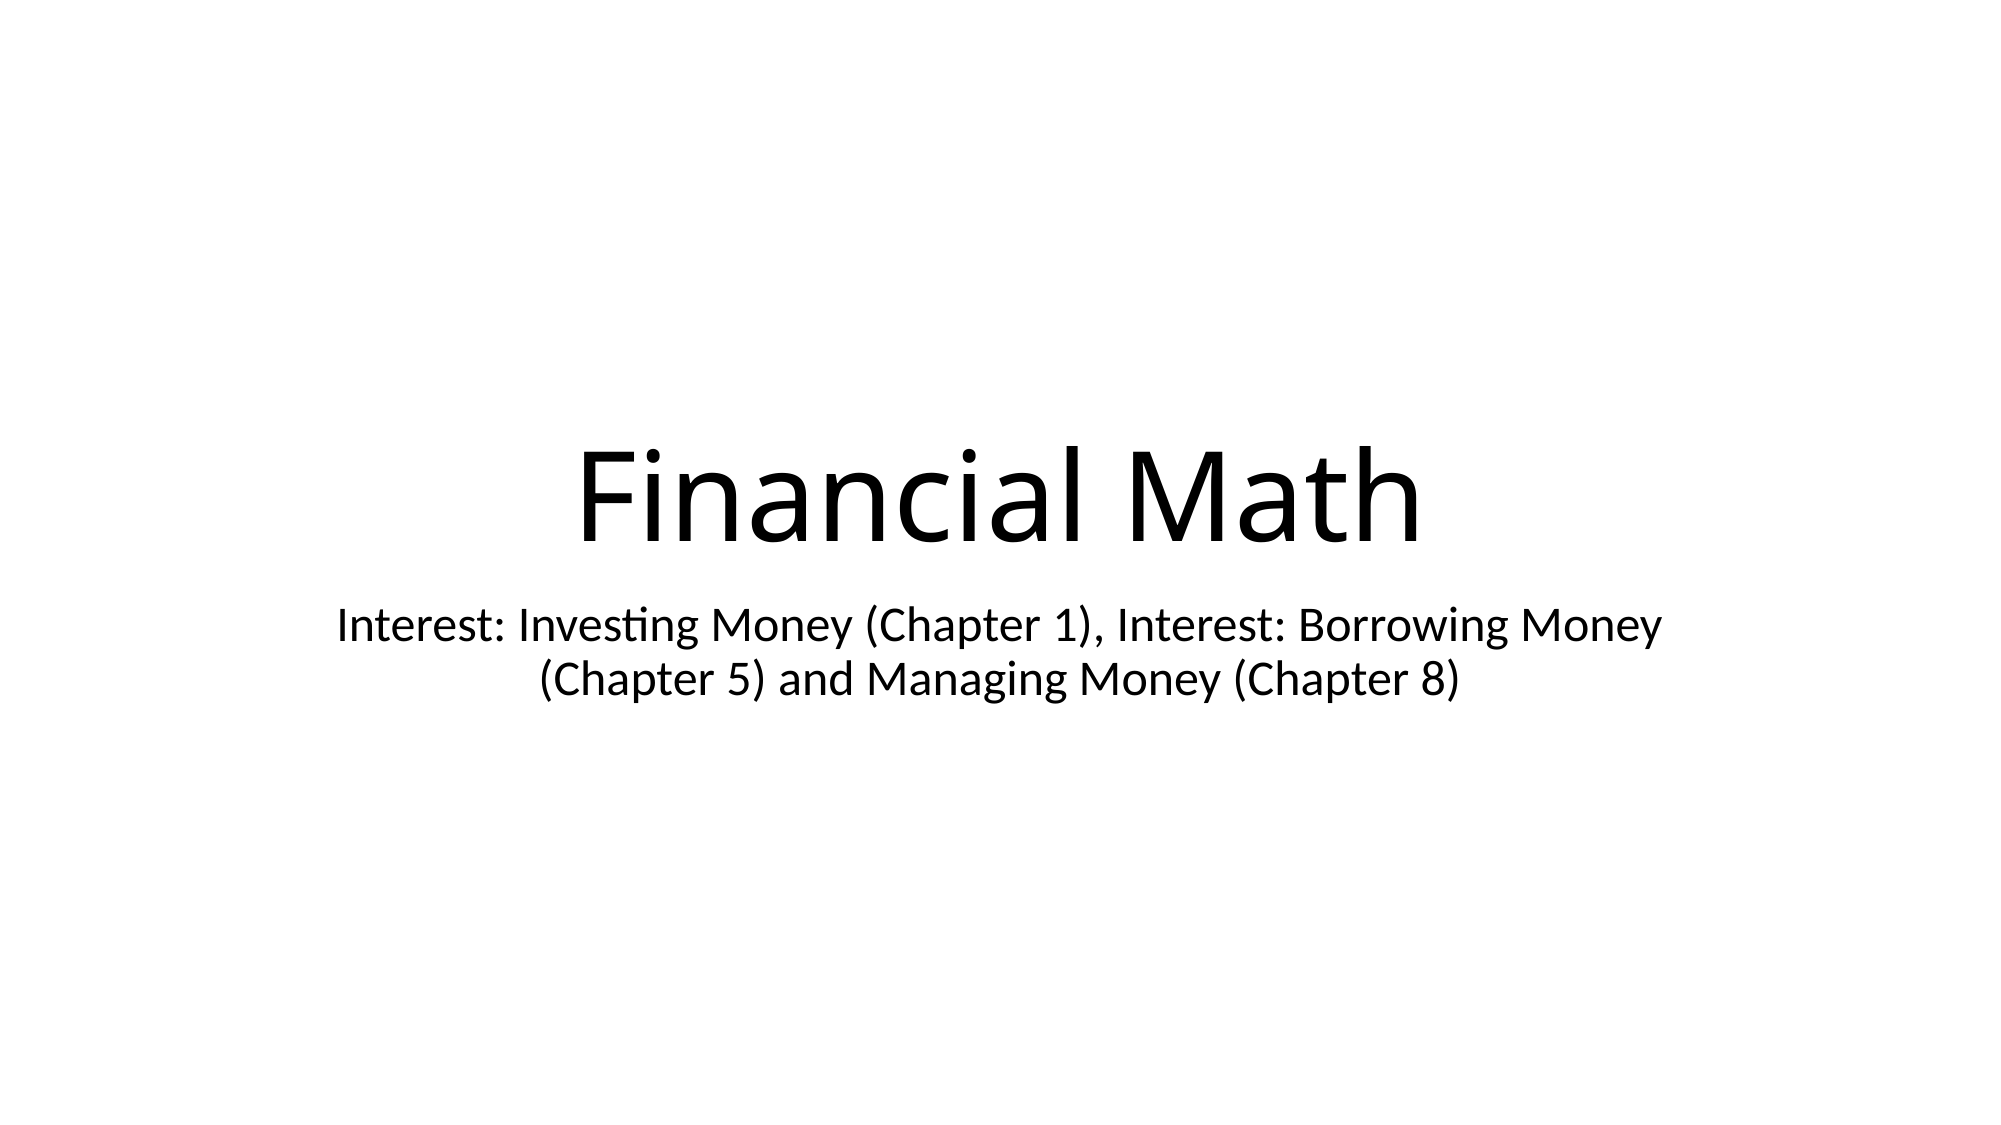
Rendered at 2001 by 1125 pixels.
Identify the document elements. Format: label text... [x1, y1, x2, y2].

title Financial Math [249, 184, 1750, 576]
subtitle Interest: Investing Money (Chapter 1), Interest: Borrowing Money (Chapter 5) and Managing Money (Chapter 8) [249, 590, 1750, 863]
